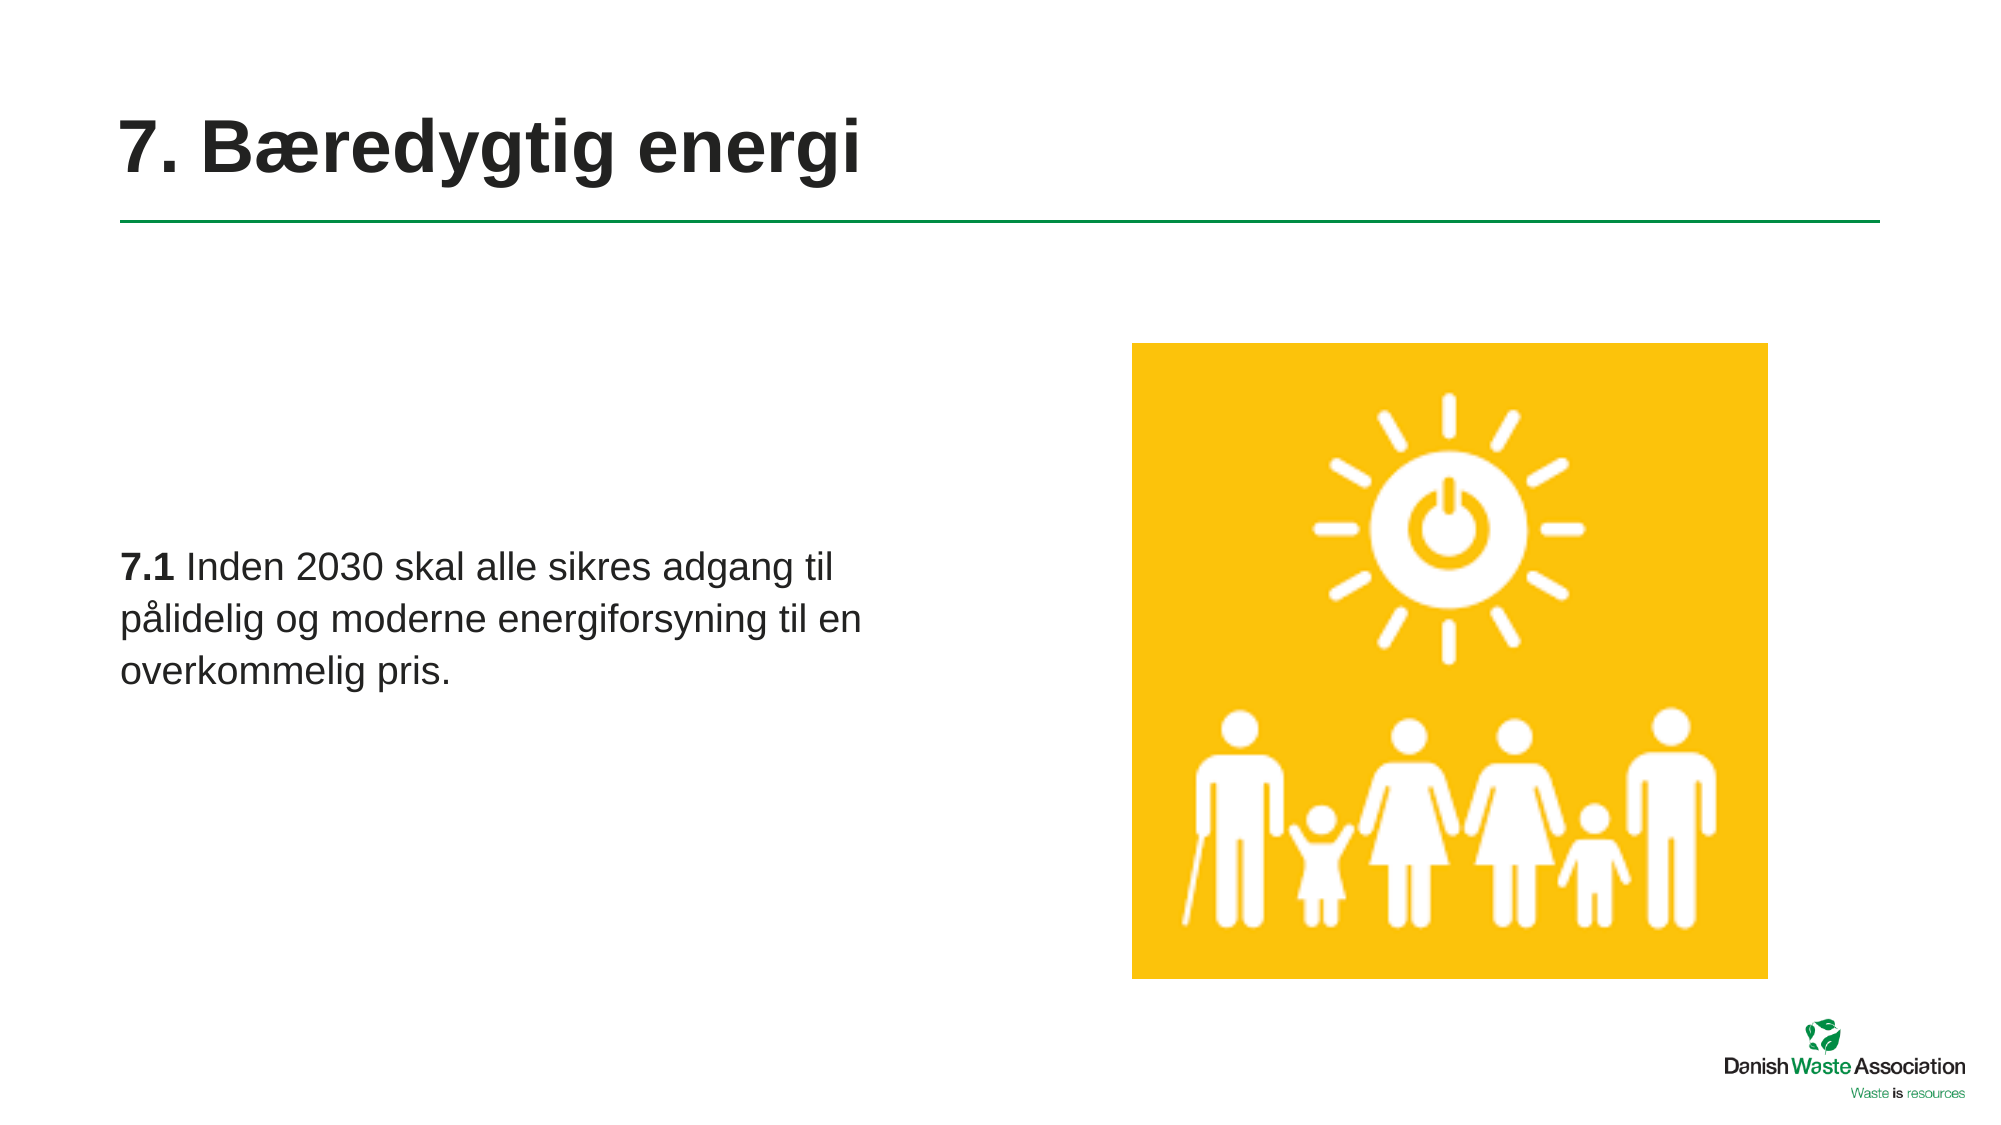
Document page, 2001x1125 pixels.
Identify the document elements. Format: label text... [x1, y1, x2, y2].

picture [1725, 1018, 1965, 1098]
picture [1132, 343, 1768, 979]
list 7.1 Inden 2030 skal alle sikres adgang til pålidelig og moderne energiforsyning til en overkommelig pris. [120, 332, 980, 990]
title 7. Bæredygtig energi [117, 59, 1861, 189]
